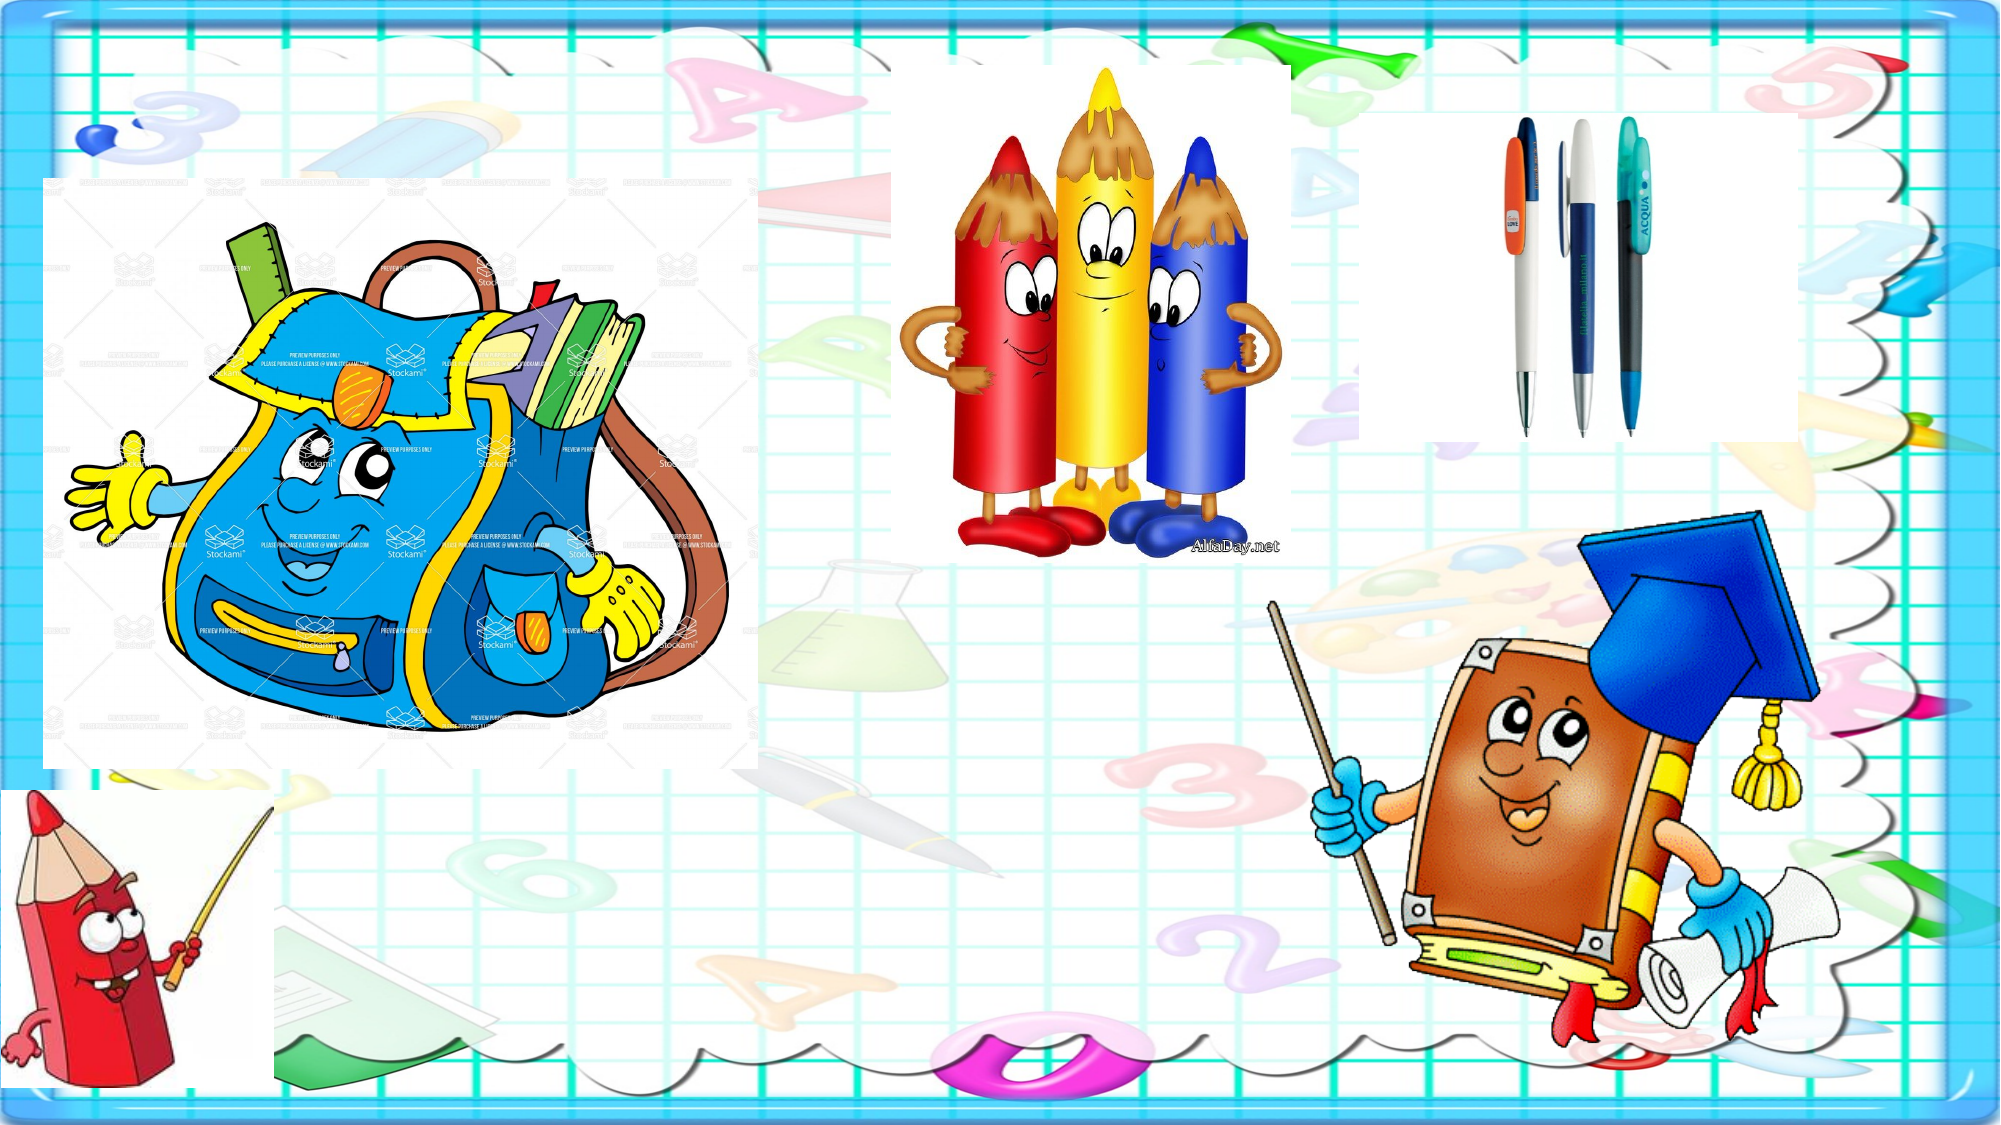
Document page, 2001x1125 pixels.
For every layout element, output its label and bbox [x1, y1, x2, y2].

list [0, 0, 2000, 1125]
picture [43, 178, 758, 769]
picture [1359, 113, 1798, 442]
picture [1, 790, 274, 1088]
picture [891, 65, 1863, 1067]
